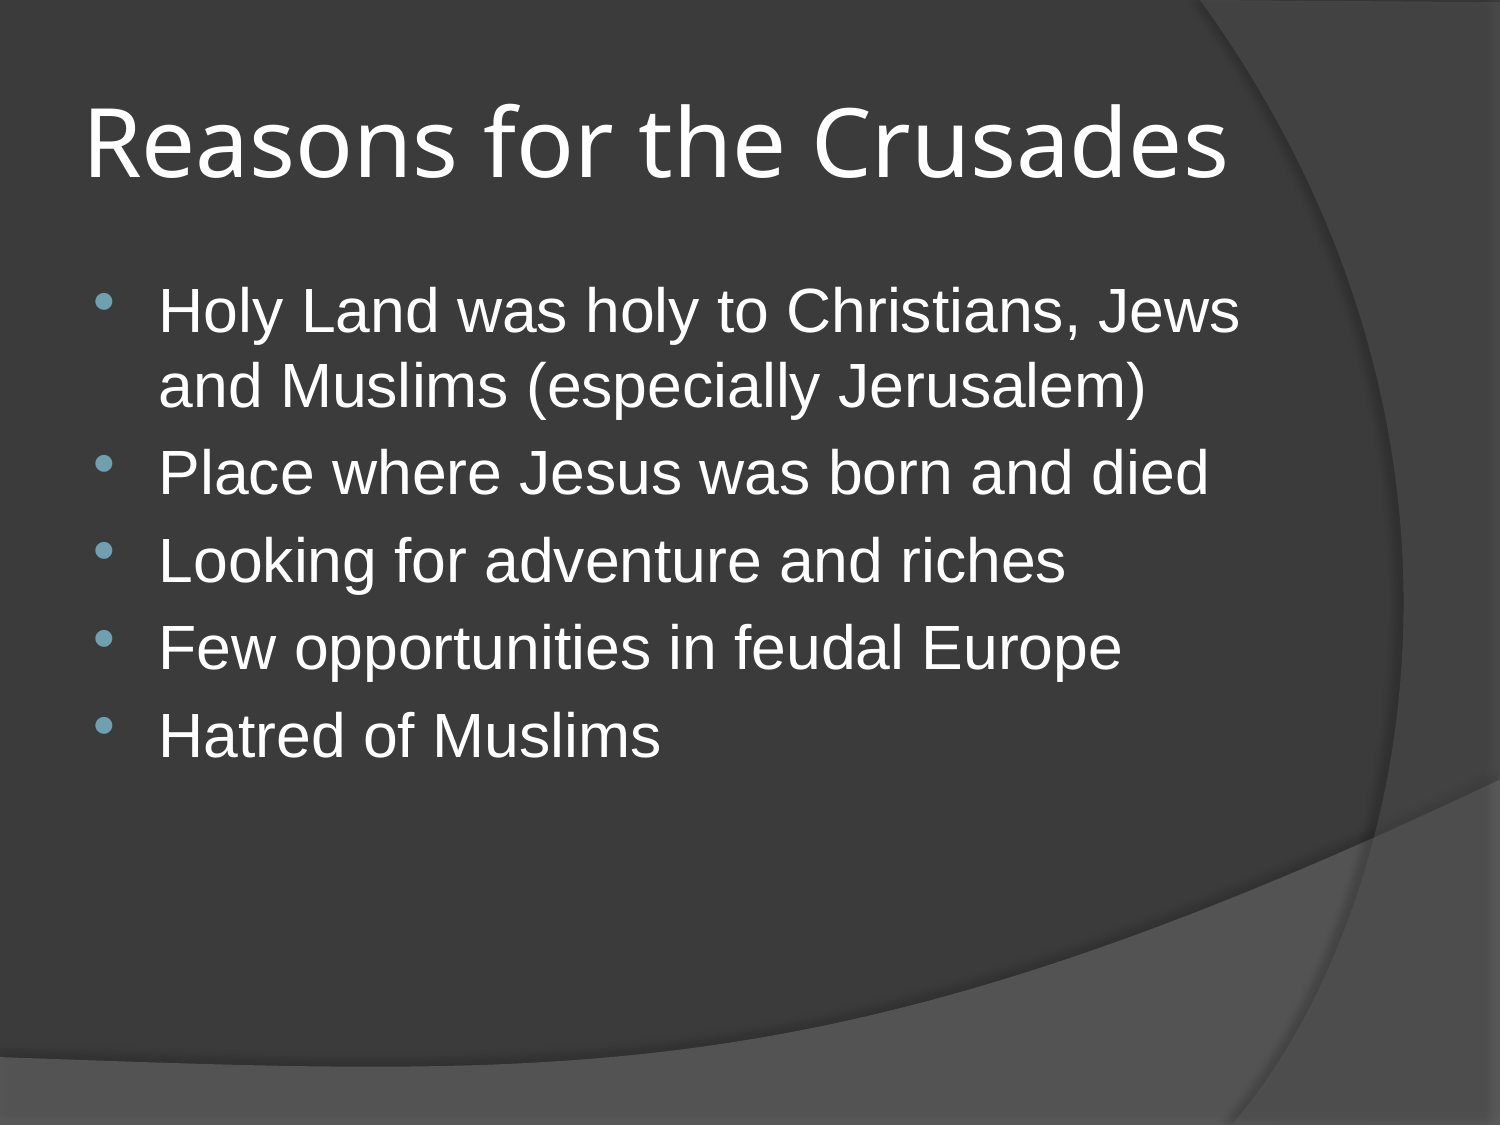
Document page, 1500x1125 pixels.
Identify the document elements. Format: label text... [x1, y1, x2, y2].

list Holy Land was holy to Christians, Jews and Muslims (especially Jerusalem) Place where Jesus was born and died Looking for adventure and riches Few opportunities in feudal Europe Hatred of Muslims [75, 262, 1300, 1005]
title Reasons for the Crusades [75, 45, 1300, 233]
